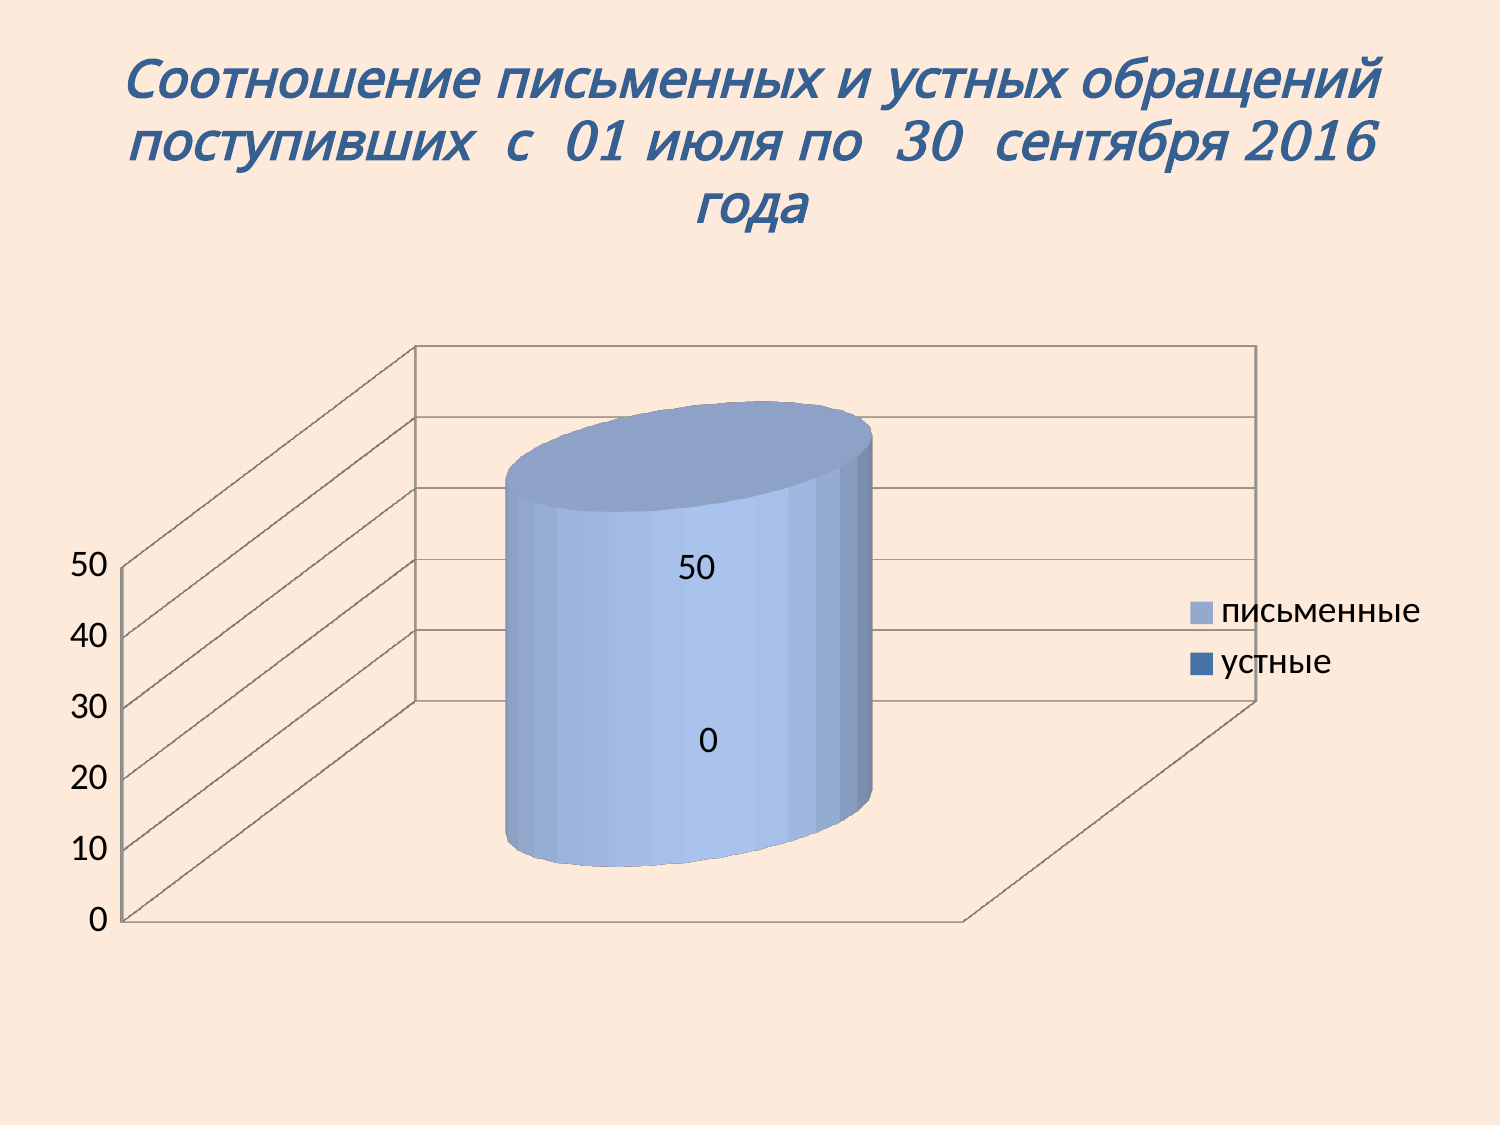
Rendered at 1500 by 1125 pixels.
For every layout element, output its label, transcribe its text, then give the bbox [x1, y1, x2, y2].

title Соотношение письменных и устных обращений поступивших с 01 июля по 30 сентября 2016 года [75, 45, 1425, 233]
chart [34, 327, 1442, 979]
